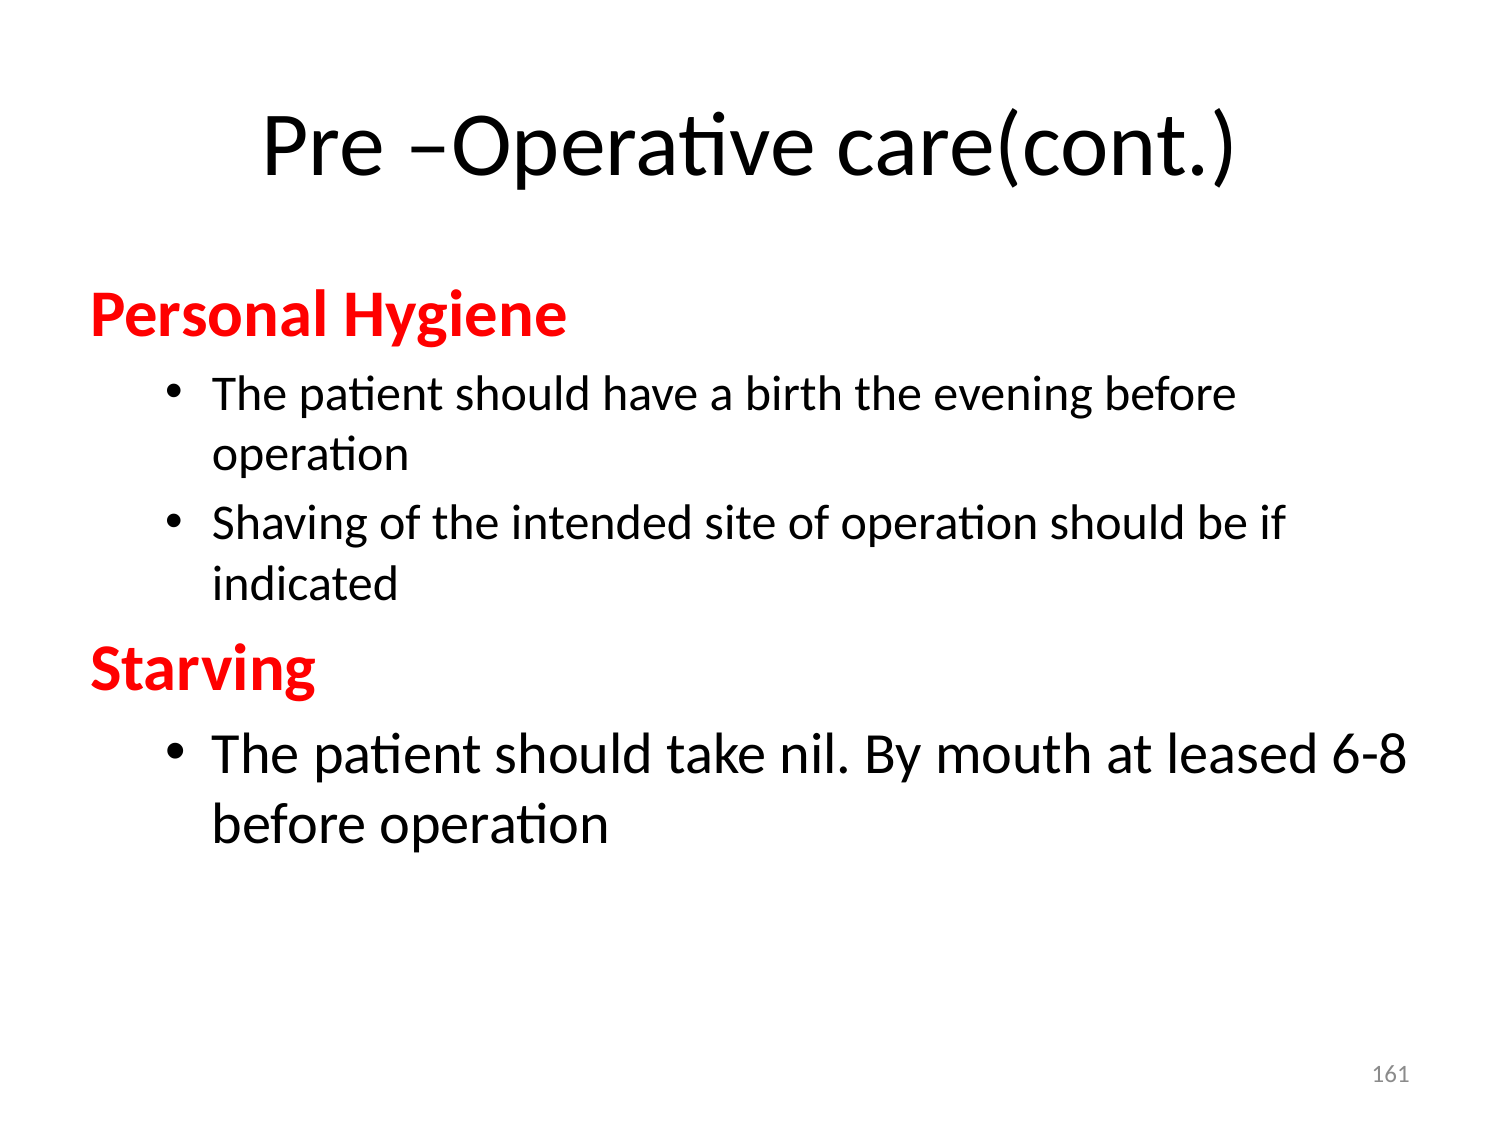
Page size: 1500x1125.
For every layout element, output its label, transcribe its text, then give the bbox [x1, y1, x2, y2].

slide_number 161 [1074, 1042, 1425, 1103]
title Pre –Operative care(cont.) [75, 45, 1425, 233]
list Personal Hygiene The patient should have a birth the evening before operation Shaving of the intended site of operation should be if indicated Starving The patient should take nil. By mouth at leased 6-8 before operation [75, 262, 1425, 1005]
